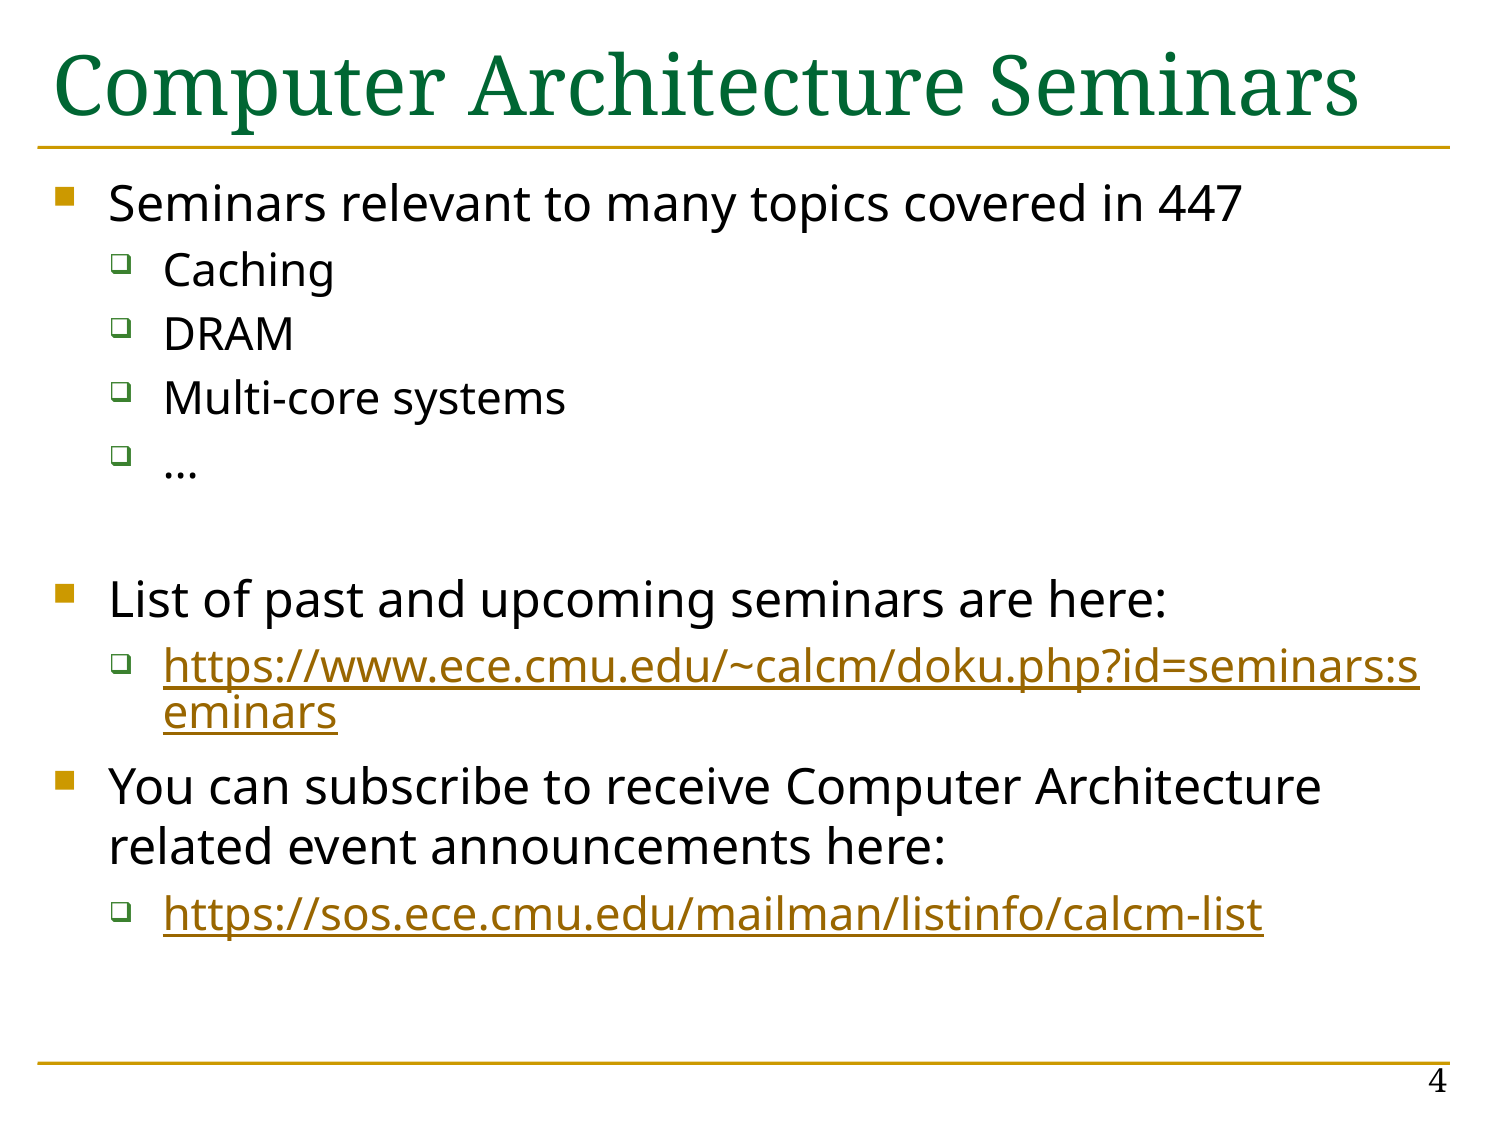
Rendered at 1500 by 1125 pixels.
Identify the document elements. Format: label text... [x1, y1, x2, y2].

title Computer Architecture Seminars [37, 24, 1450, 163]
slide_number 4 [1111, 1036, 1462, 1112]
list Seminars relevant to many topics covered in 447 Caching DRAM Multi-core systems … List of past and upcoming seminars are here: https://www.ece.cmu.edu/~calcm/doku.php?id=seminars:seminars You can subscribe to receive Computer Architecture related event announcements here: https://sos.ece.cmu.edu/mailman/listinfo/calcm-list [37, 163, 1450, 1016]
